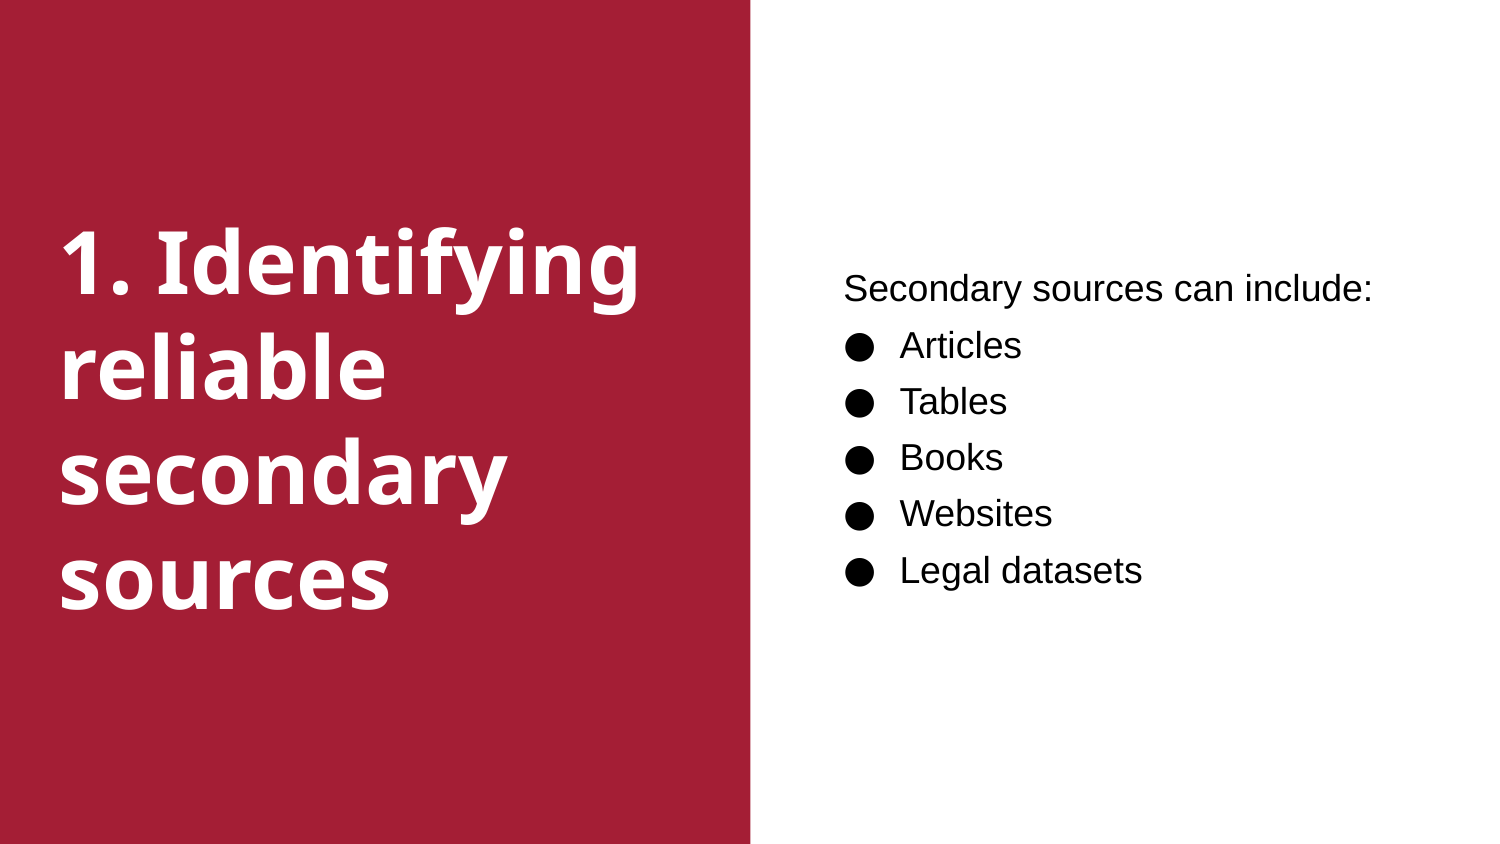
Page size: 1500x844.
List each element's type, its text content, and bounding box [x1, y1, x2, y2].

title 1. Identifying reliable secondary sources [43, 201, 708, 643]
list Secondary sources can include: Articles Tables Books Websites Legal datasets [809, 87, 1439, 757]
